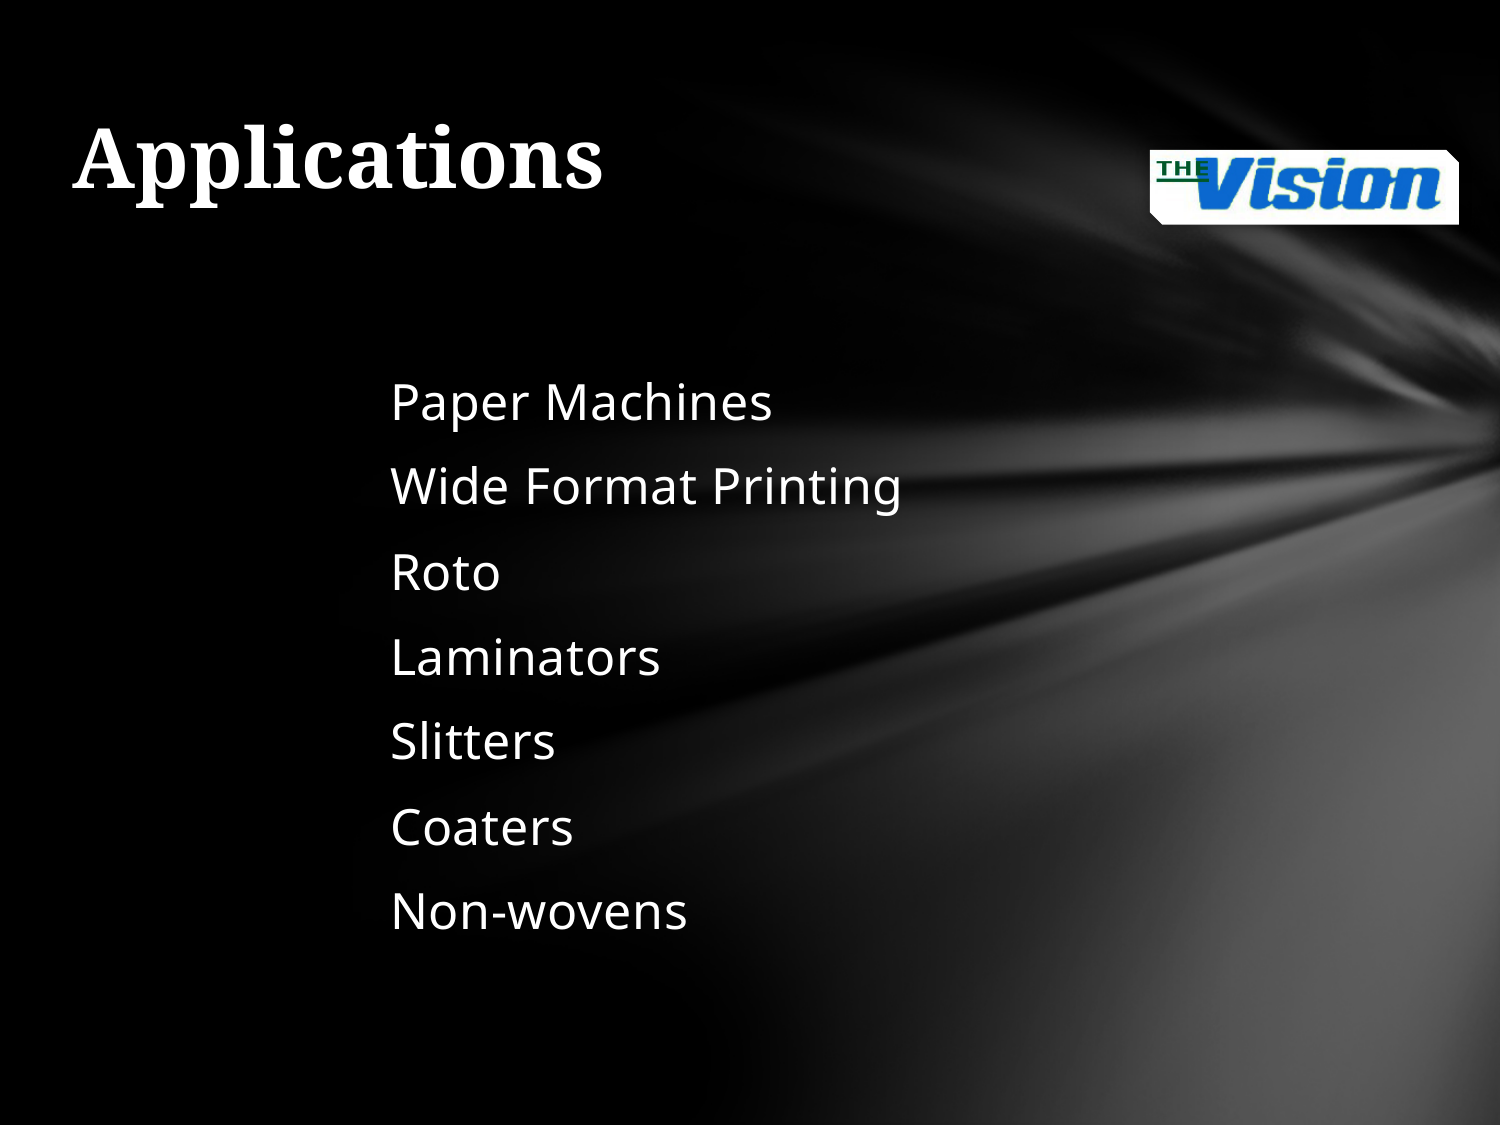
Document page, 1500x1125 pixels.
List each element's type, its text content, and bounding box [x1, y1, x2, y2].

picture [1149, 149, 1459, 225]
title Applications [57, 37, 1318, 213]
list Paper Machines Wide Format Printing Roto Laminators Slitters Coaters Non-wovens [375, 362, 1150, 963]
